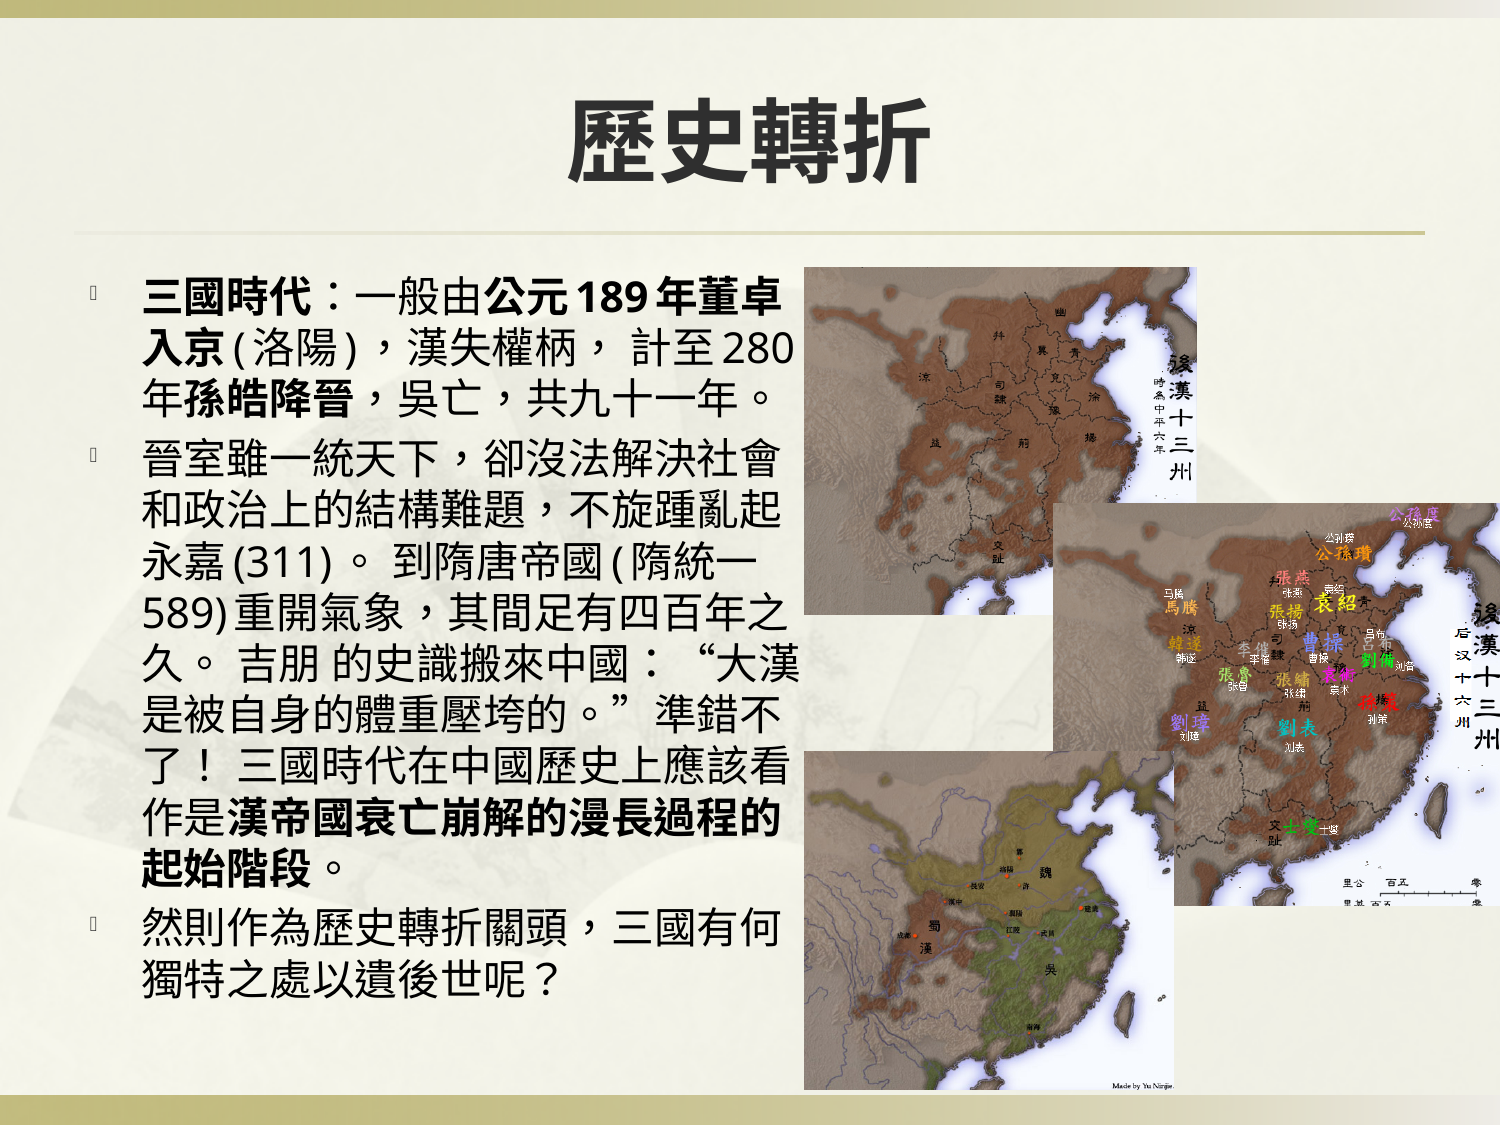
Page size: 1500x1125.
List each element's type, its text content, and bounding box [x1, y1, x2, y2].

title 歷史轉折 [75, 45, 1425, 233]
picture [804, 266, 1500, 1091]
list 三國時代：一般由公元189年董卓入京(洛陽)，漢失權柄， 計至280年孫皓降晉，吳亡，共九十一年。 晉室雖一統天下，卻沒法解決社會和政治上的結構難題，不旋踵亂起永嘉(311)。 到隋唐帝國(隋統一589)重開氣象，其間足有四百年之久。 吉朋 的史識搬來中國：“大漢是被自身的體重壓垮的。”準錯不了！ 三國時代在中國歷史上應該看作是漢帝國衰亡崩解的漫長過程的起始階段。 然則作為歷史轉折關頭，三國有何獨特之處以遺後世呢？ [75, 262, 821, 1032]
